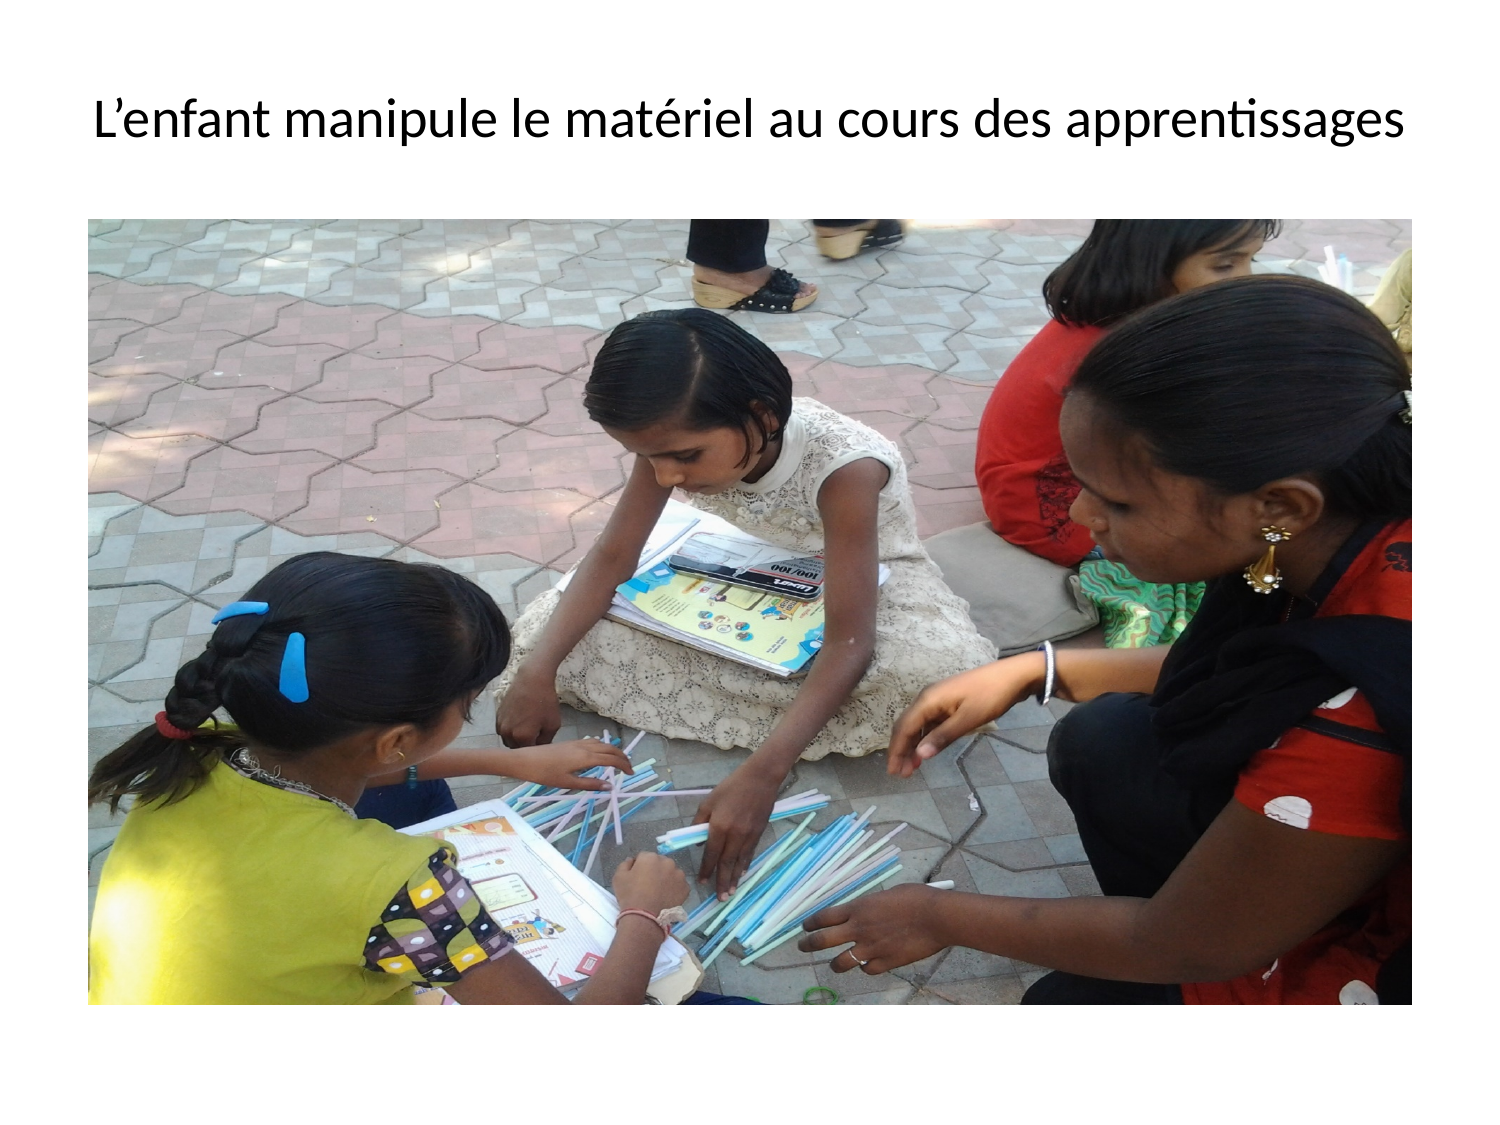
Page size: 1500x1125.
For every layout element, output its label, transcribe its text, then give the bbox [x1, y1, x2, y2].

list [88, 219, 1412, 1006]
title L’enfant manipule le matériel au cours des apprentissages [75, 45, 1425, 185]
